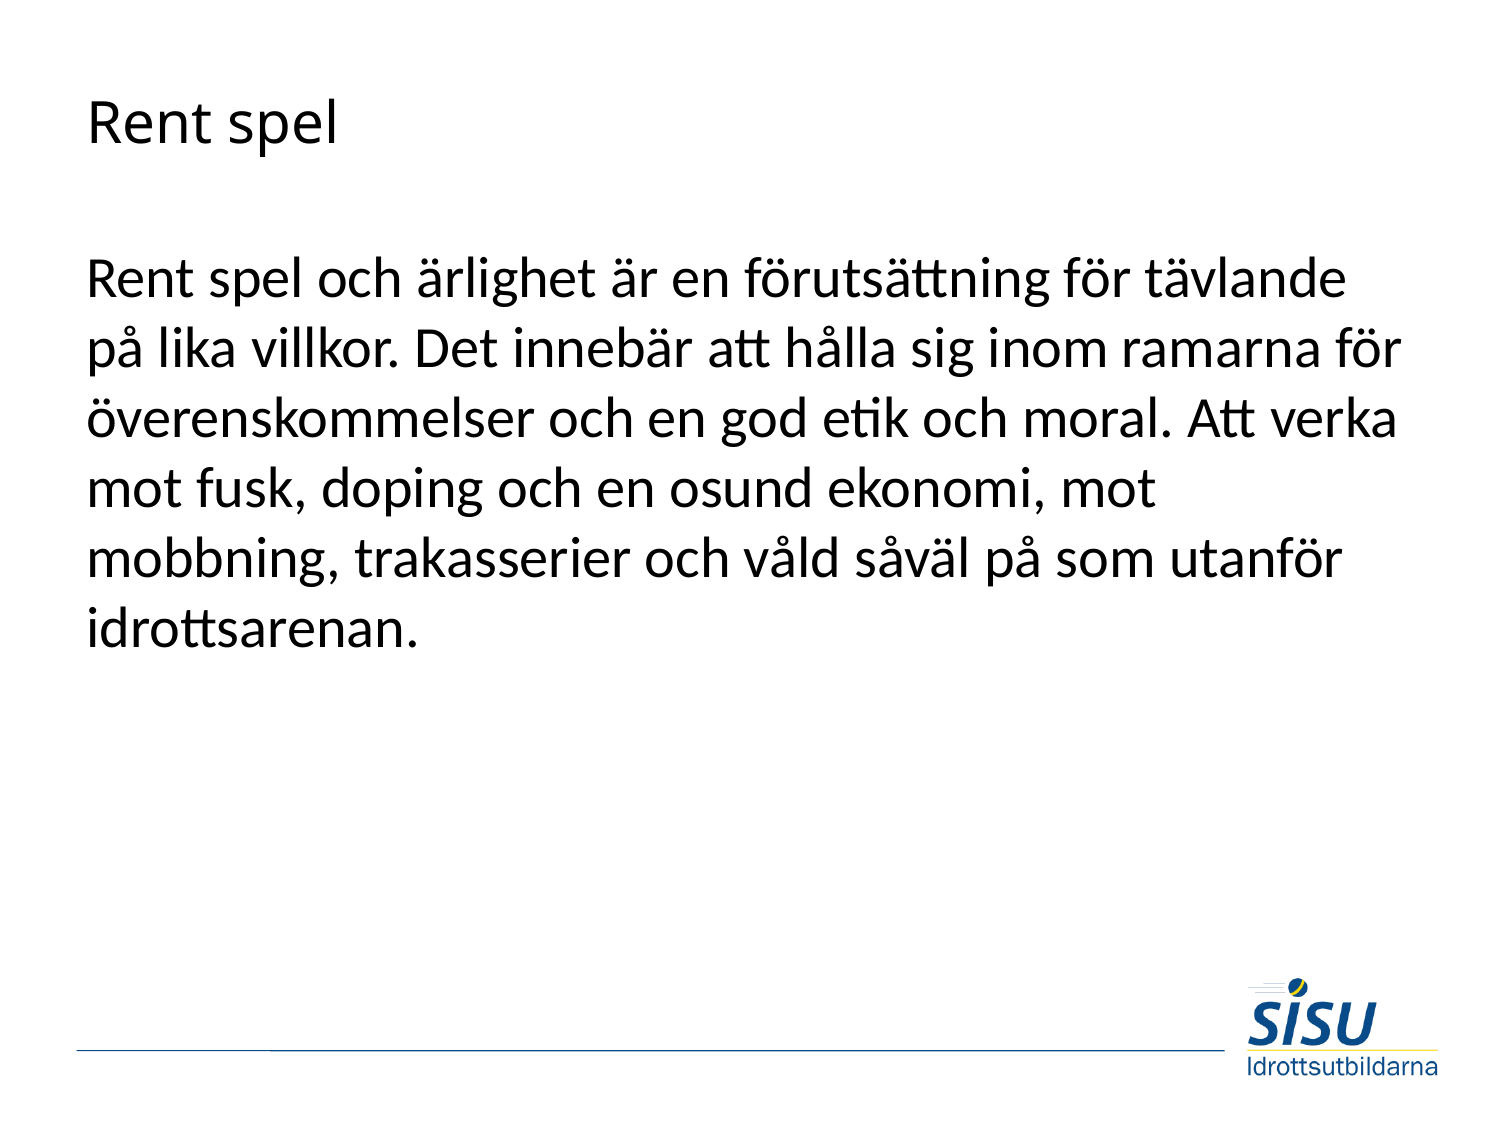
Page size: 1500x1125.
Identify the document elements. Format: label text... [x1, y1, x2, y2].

list Rent spel och ärlighet är en förutsättning för tävlande på lika villkor. Det innebär att hålla sig inom ramarna för överenskommelser och en god etik och moral. Att verka mot fusk, doping och en osund ekonomi, mot mobbning, trakasserier och våld såväl på som utanför idrottsarenan. [64, 231, 1424, 965]
title Rent spel [64, 78, 1424, 177]
picture [1246, 977, 1438, 1076]
